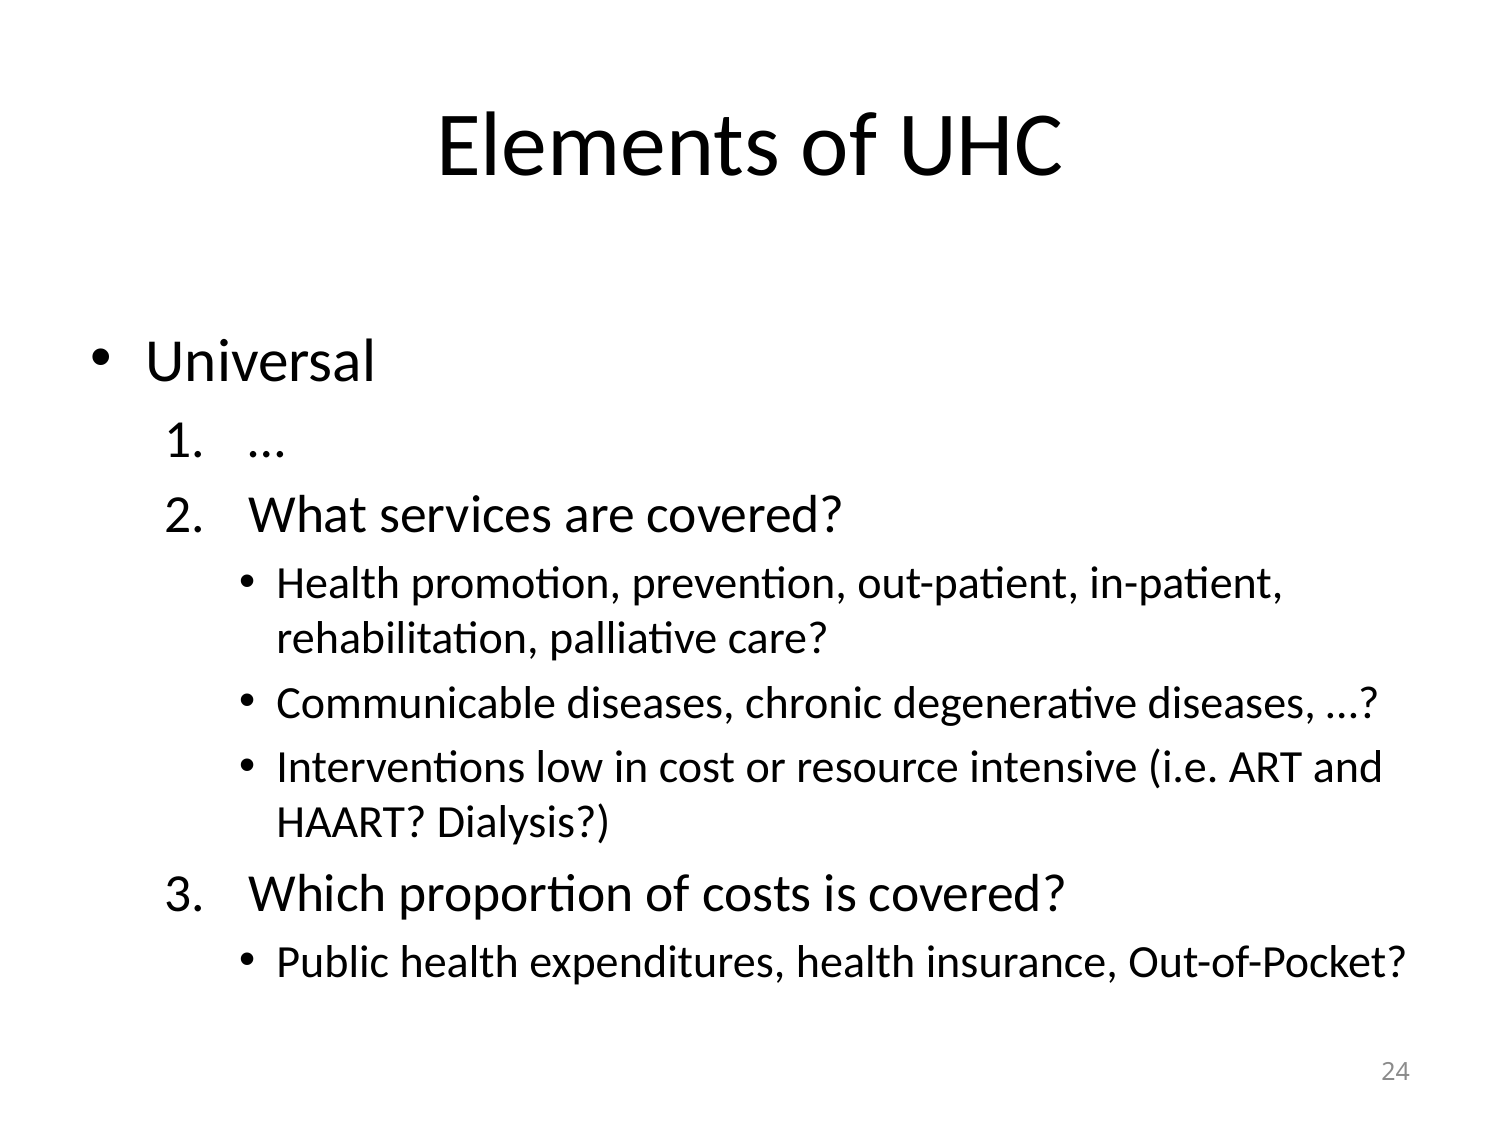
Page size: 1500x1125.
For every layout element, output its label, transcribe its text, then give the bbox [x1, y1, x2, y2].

slide_number 24 [1074, 1042, 1425, 1103]
title Elements of UHC [75, 45, 1425, 233]
list Universal … What services are covered? Health promotion, prevention, out-patient, in-patient, rehabilitation, palliative care? Communicable diseases, chronic degenerative diseases, …? Interventions low in cost or resource intensive (i.e. ART and HAART? Dialysis?) Which proportion of costs is covered? Public health expenditures, health insurance, Out-of-Pocket? [75, 312, 1425, 1047]
